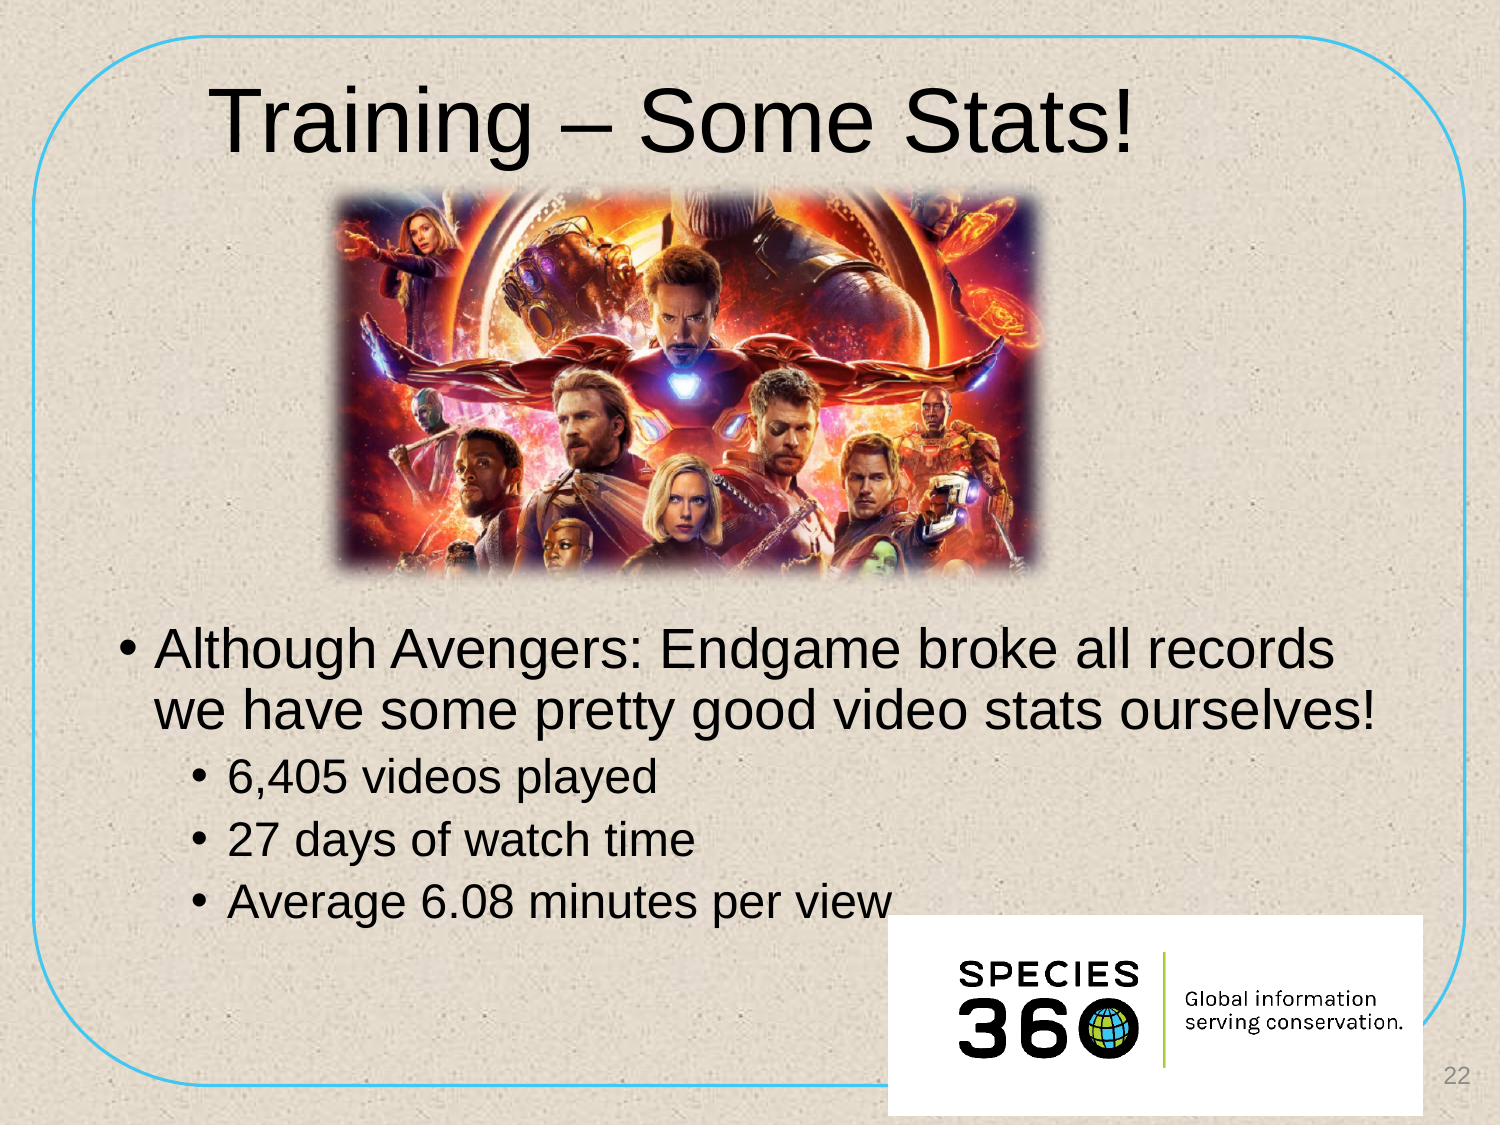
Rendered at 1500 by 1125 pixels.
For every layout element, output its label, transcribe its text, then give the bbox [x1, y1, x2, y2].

slide_number 22 [1148, 1044, 1487, 1105]
title Training – Some Stats! [192, 13, 1487, 232]
list Although Avengers: Endgame broke all records we have some pretty good video stats ourselves! 6,405 videos played 27 days of watch time Average 6.08 minutes per view [103, 280, 1397, 995]
picture [0, 0, 1500, 1125]
